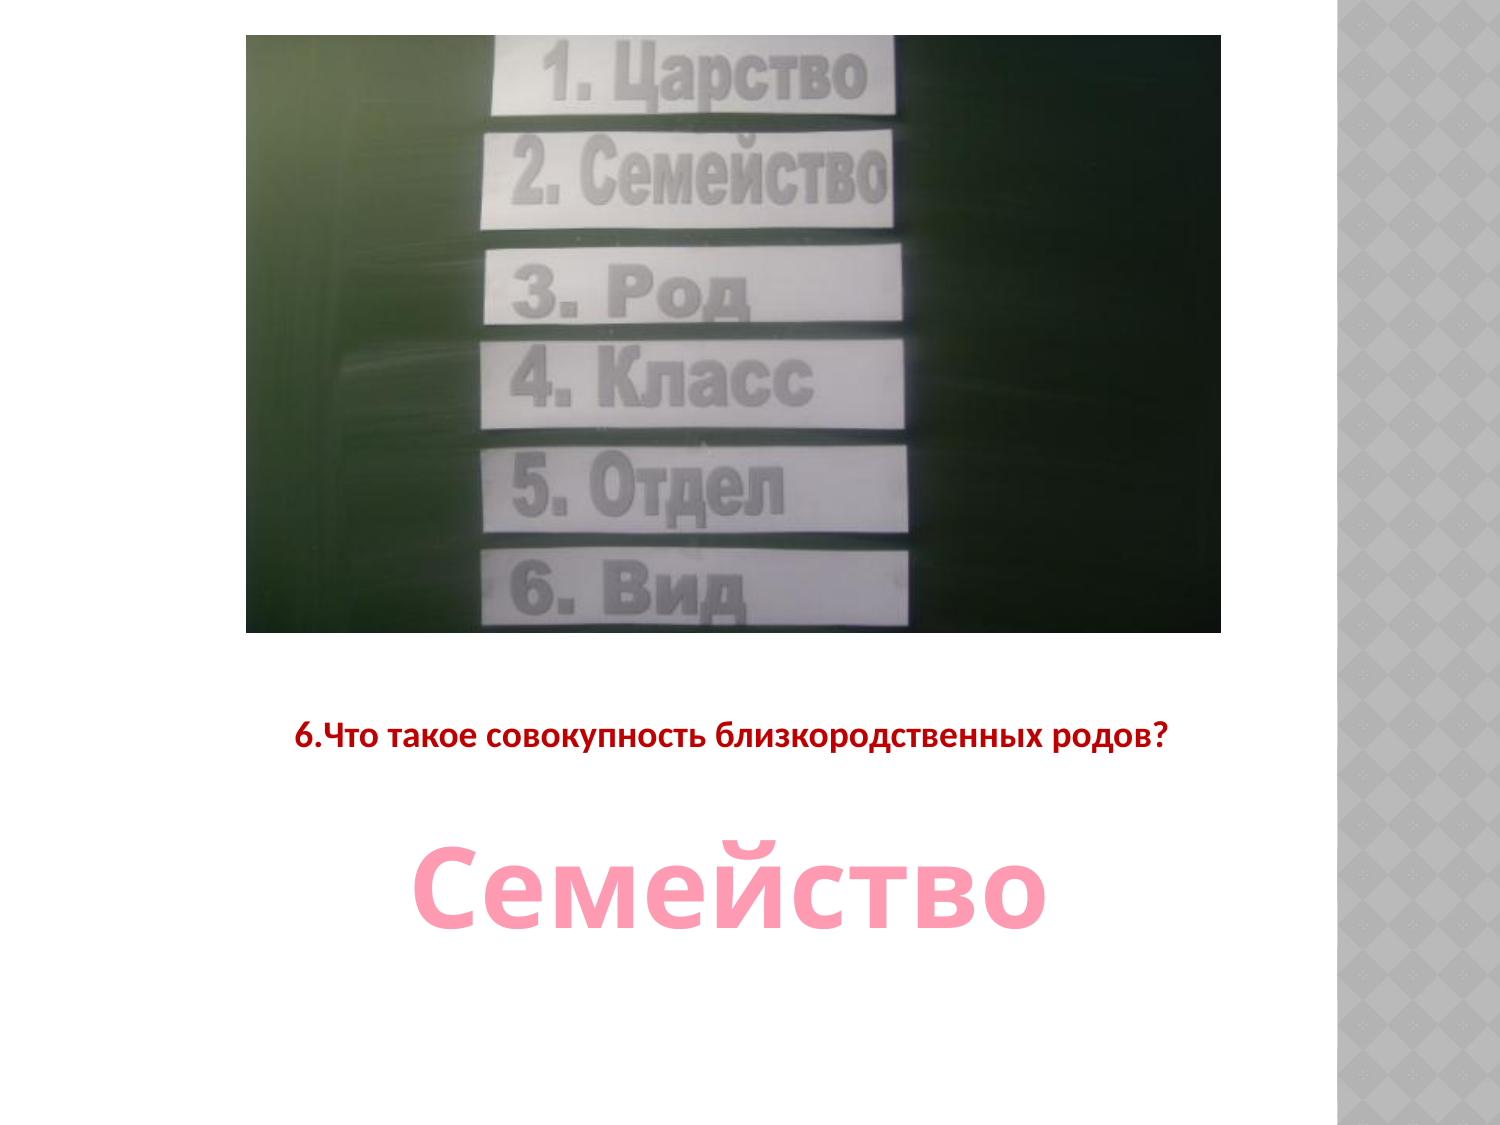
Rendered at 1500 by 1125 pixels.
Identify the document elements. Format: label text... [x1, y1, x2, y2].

picture [245, 34, 1221, 634]
text_box 6.Что такое совокупность близкородственных родов? [222, 703, 1243, 763]
text_box Семейство [316, 808, 1143, 959]
